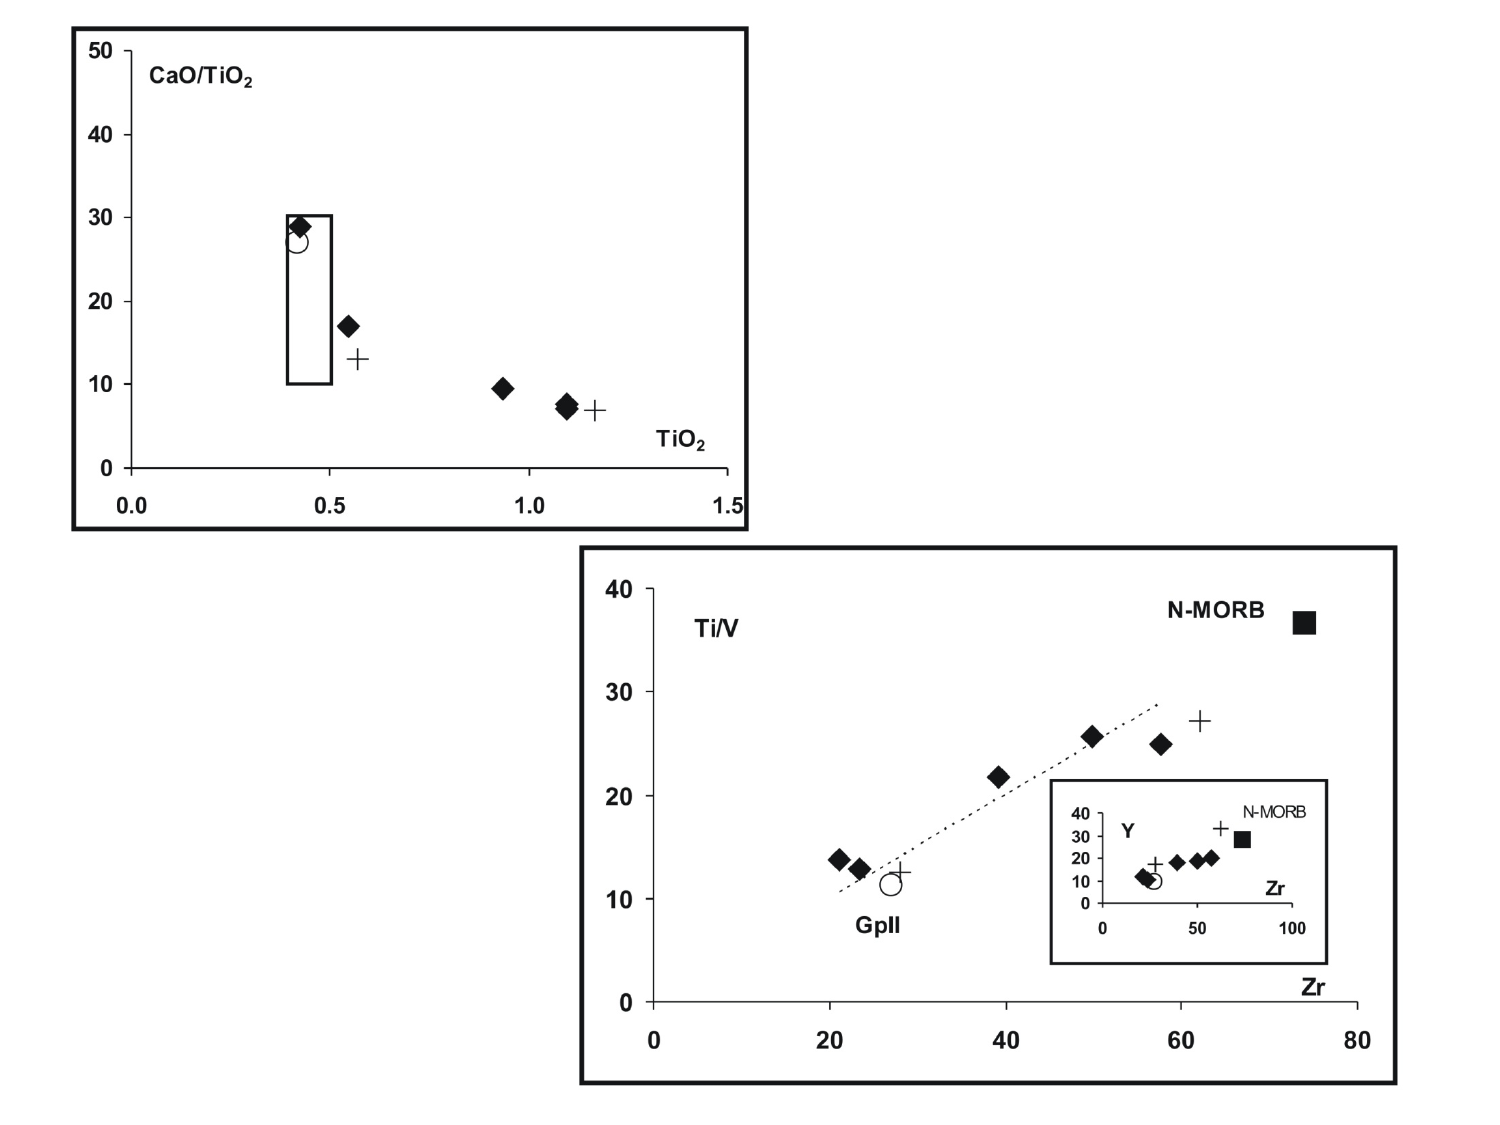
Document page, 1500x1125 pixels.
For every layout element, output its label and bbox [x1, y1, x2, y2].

picture [64, 18, 1406, 1093]
